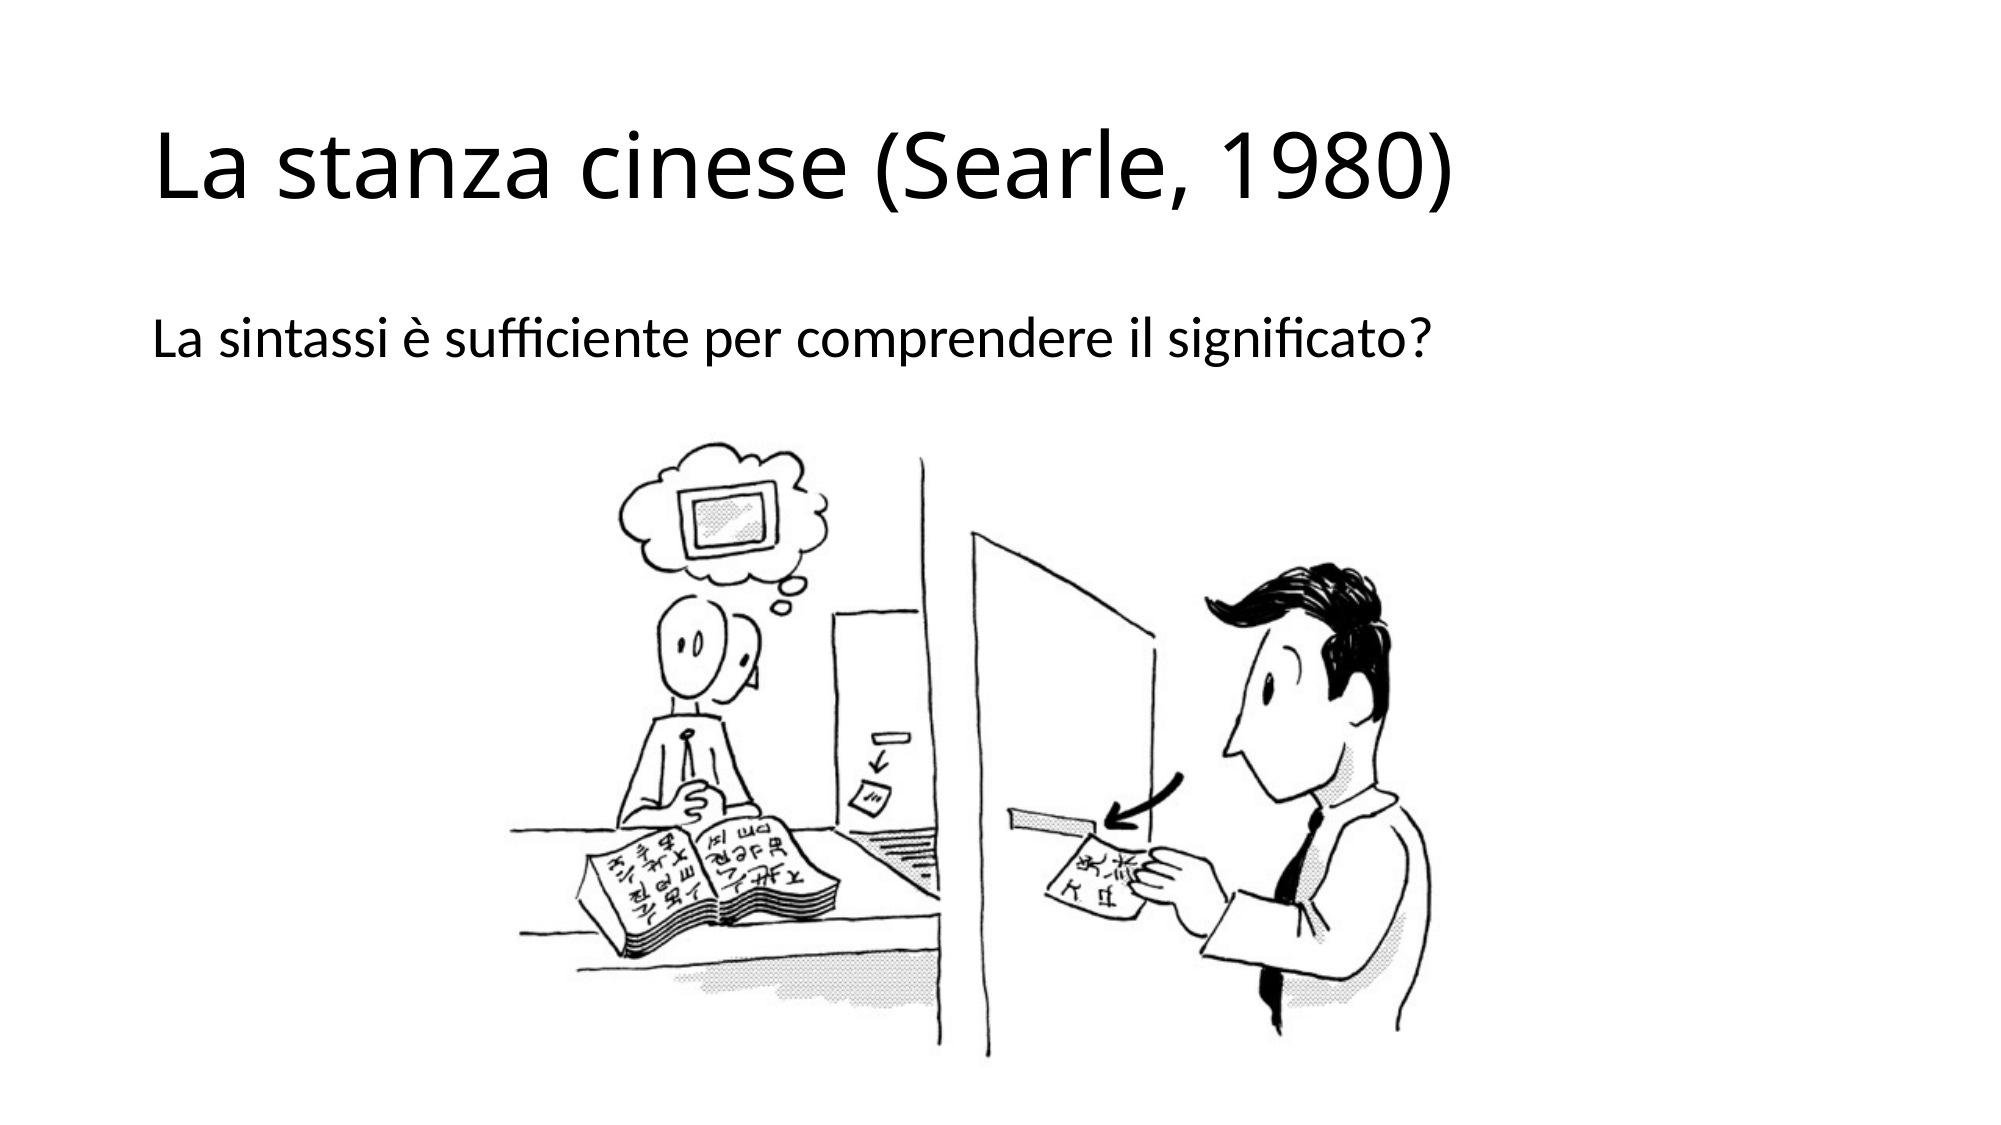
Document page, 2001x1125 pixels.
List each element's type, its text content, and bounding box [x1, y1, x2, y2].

picture [504, 431, 1441, 1068]
list La sintassi è sufficiente per comprendere il significato? [137, 299, 1863, 1014]
title La stanza cinese (Searle, 1980) [137, 59, 1863, 278]
